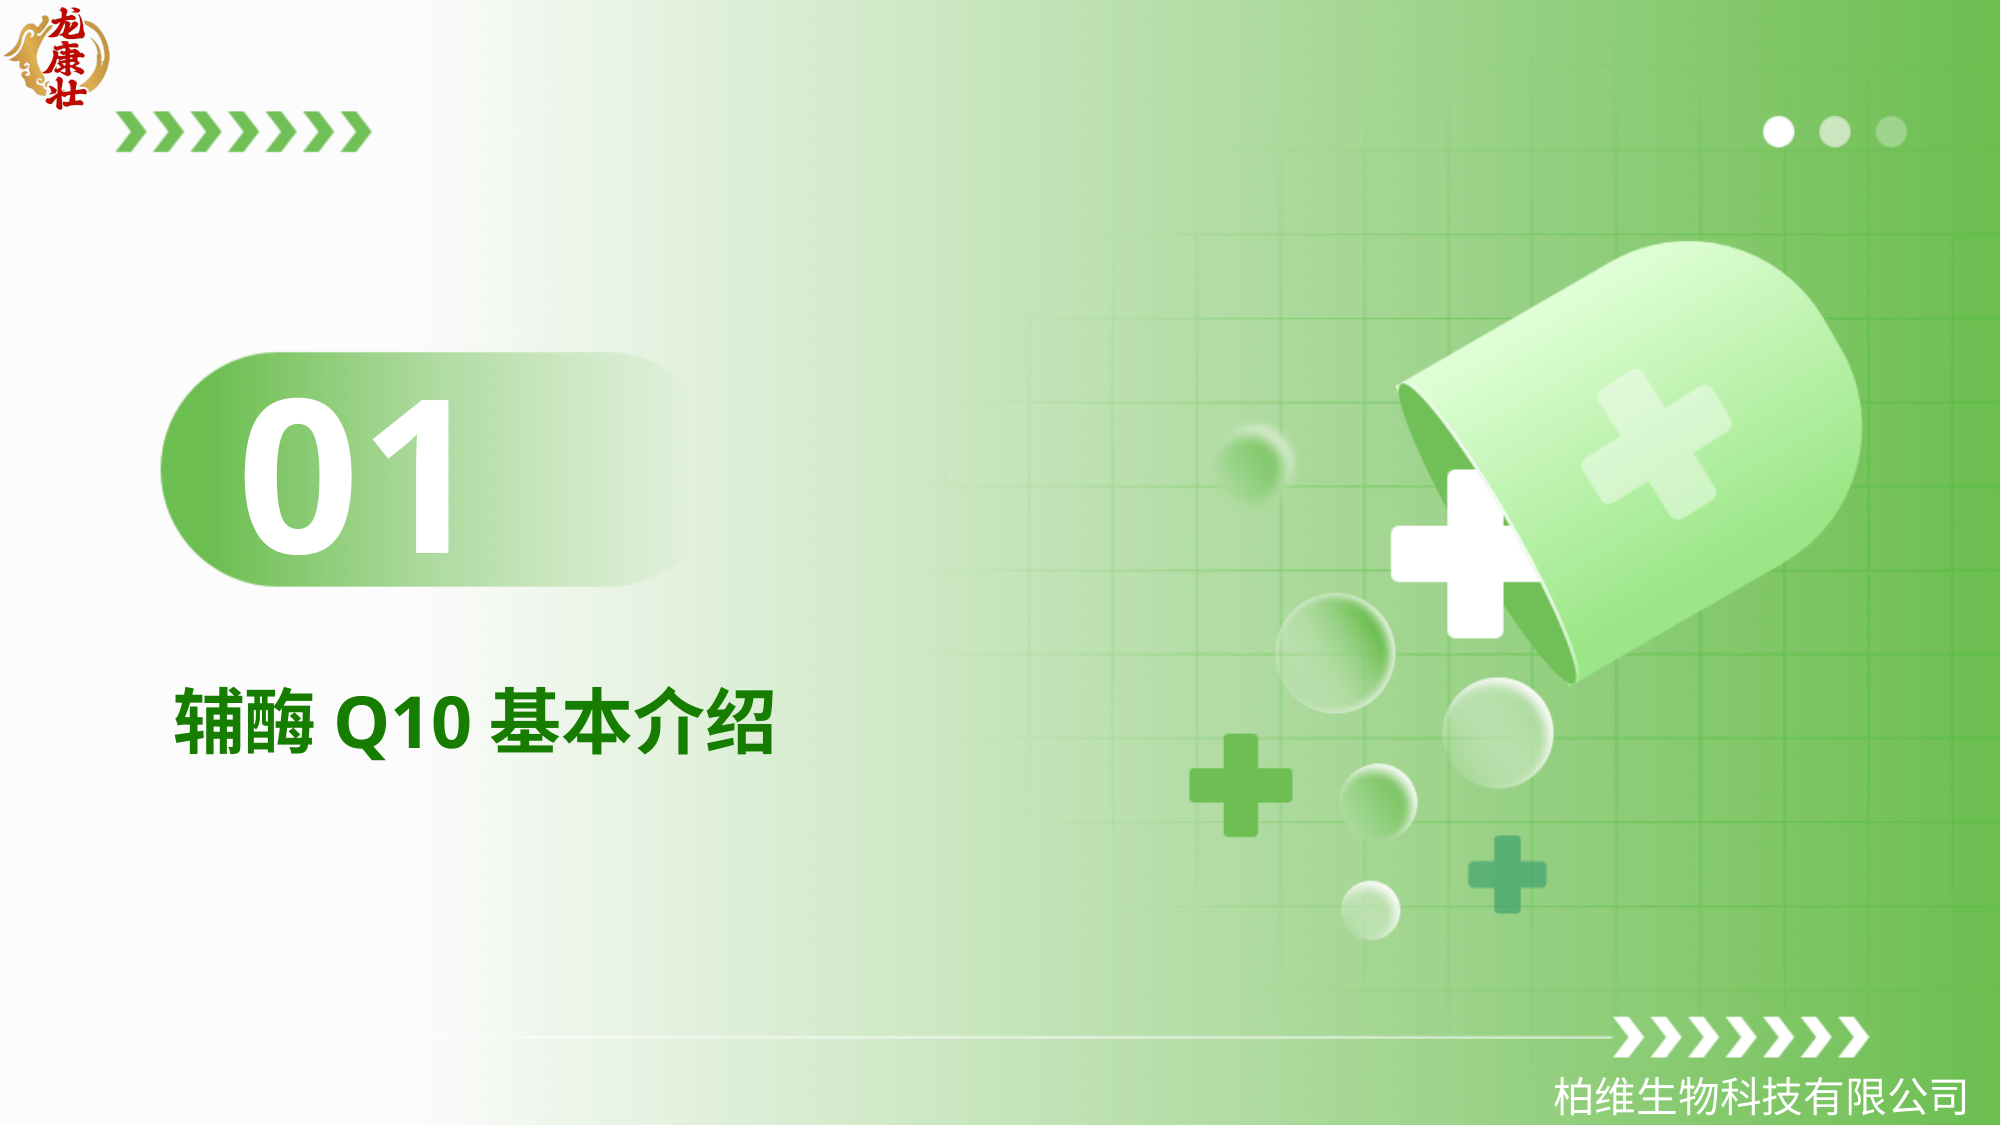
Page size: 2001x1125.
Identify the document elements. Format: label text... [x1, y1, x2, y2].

text_box 辅酶Q10基本介绍 [154, 649, 872, 772]
text_box 01 [219, 330, 872, 606]
picture [0, 0, 2001, 1125]
